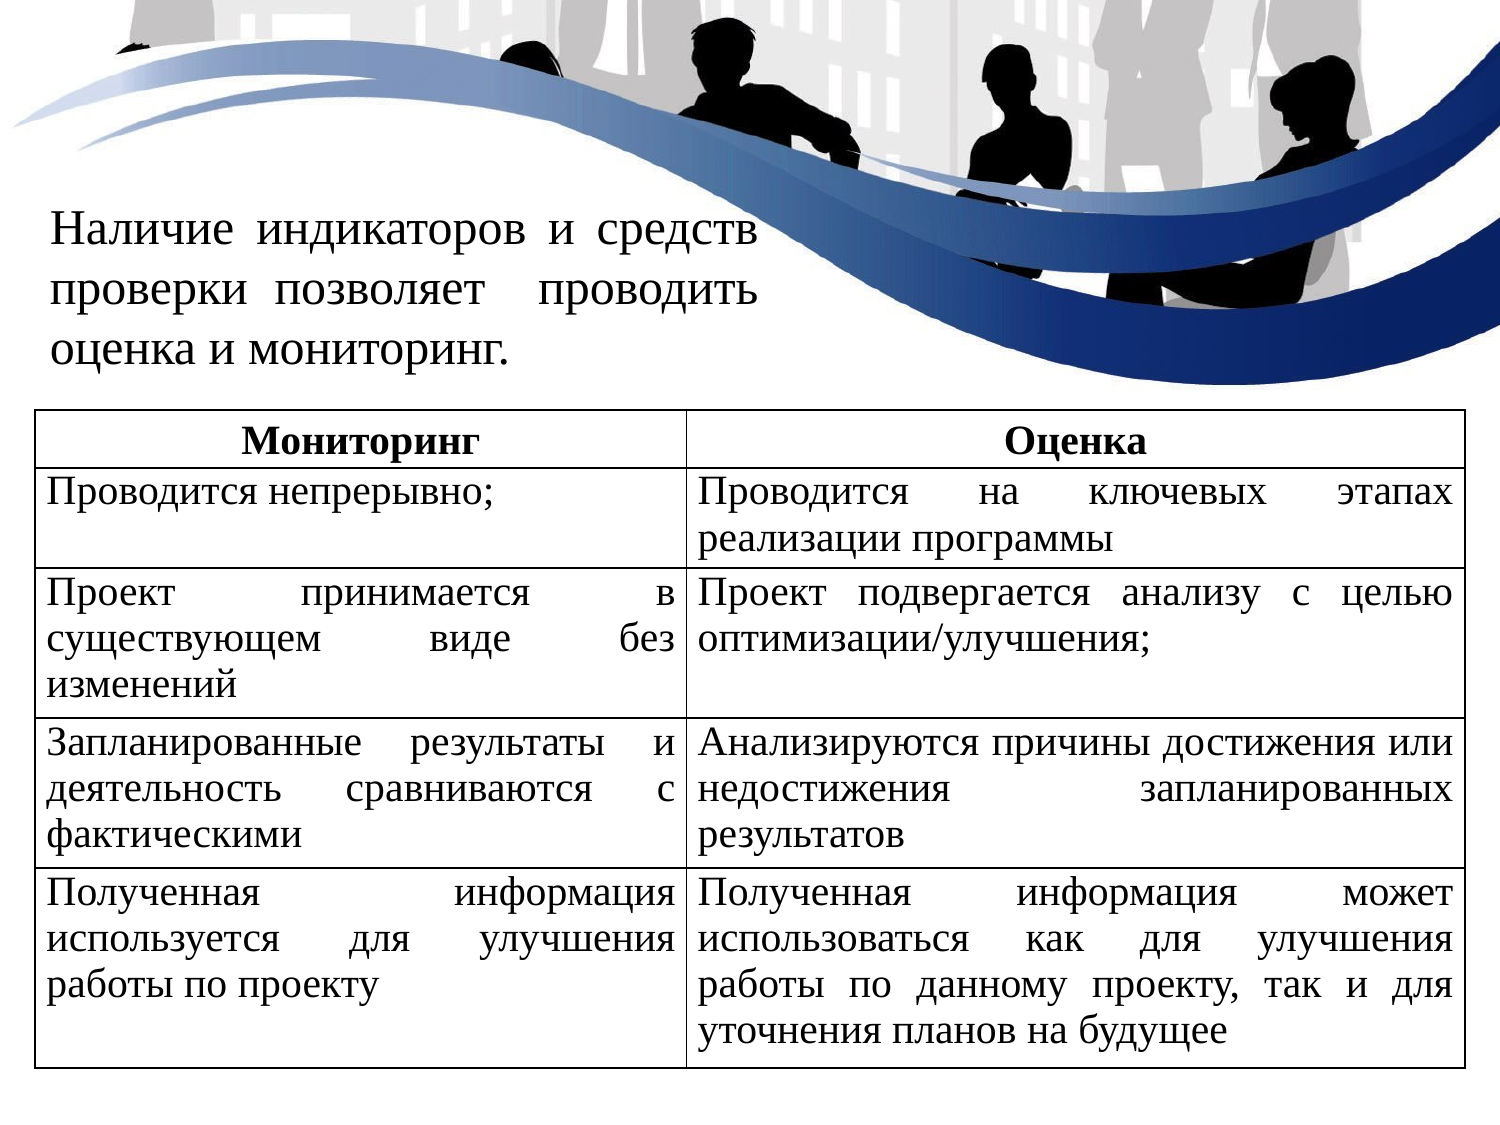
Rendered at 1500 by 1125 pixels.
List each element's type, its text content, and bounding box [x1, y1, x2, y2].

text_box Наличие индикаторов и средств проверки позволяет проводить оценка и мониторинг. [35, 187, 774, 383]
table_cell Запланированные результаты и деятельность сравниваются с фактическими [36, 719, 686, 867]
table_cell Анализируются причины достижения или недостижения запланированных результатов [687, 719, 1464, 867]
table_cell Проект подвергается анализу с целью оптимизации/улучшения; [687, 569, 1464, 717]
table_cell Проект принимается в существующем виде без изменений [36, 569, 686, 717]
table_cell Проводится непрерывно; [36, 469, 686, 567]
table_header Оценка [687, 411, 1464, 467]
table_cell Полученная информация используется для улучшения работы по проекту [36, 869, 686, 1067]
table_cell Проводится на ключевых этапах реализации программы [687, 469, 1464, 567]
picture [0, 0, 1500, 1125]
table_header Мониторинг [36, 411, 686, 467]
table_cell Полученная информация может использоваться как для улучшения работы по данному проекту, так и для уточнения планов на будущее [687, 869, 1464, 1067]
